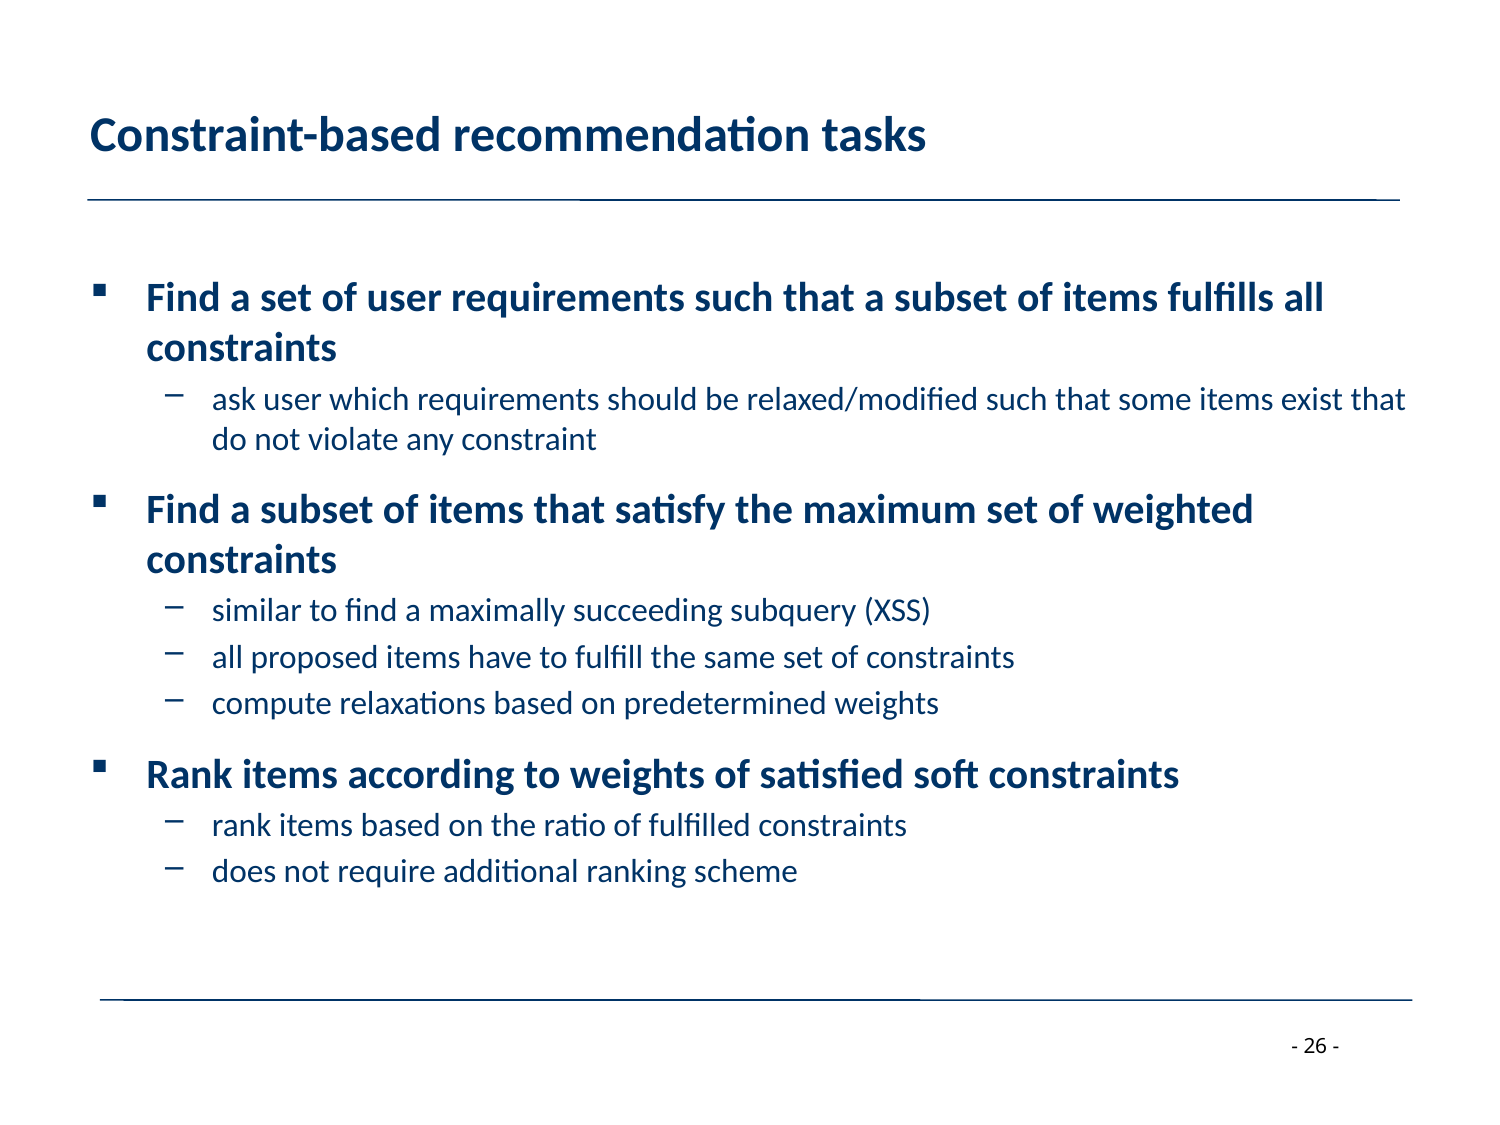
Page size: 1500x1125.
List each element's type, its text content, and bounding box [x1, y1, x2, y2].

title Constraint-based recommendation tasks [74, 37, 1426, 226]
list Find a set of user requirements such that a subset of items fulfills all constraints ask user which requirements should be relaxed/modified such that some items exist that do not violate any constraint Find a subset of items that satisfy the maximum set of weighted constraints similar to find a maximally succeeding subquery (XSS) all proposed items have to fulfill the same set of constraints compute relaxations based on predetermined weights Rank items according to weights of satisfied soft constraints rank items based on the ratio of fulfilled constraints does not require additional ranking scheme [74, 262, 1454, 1006]
